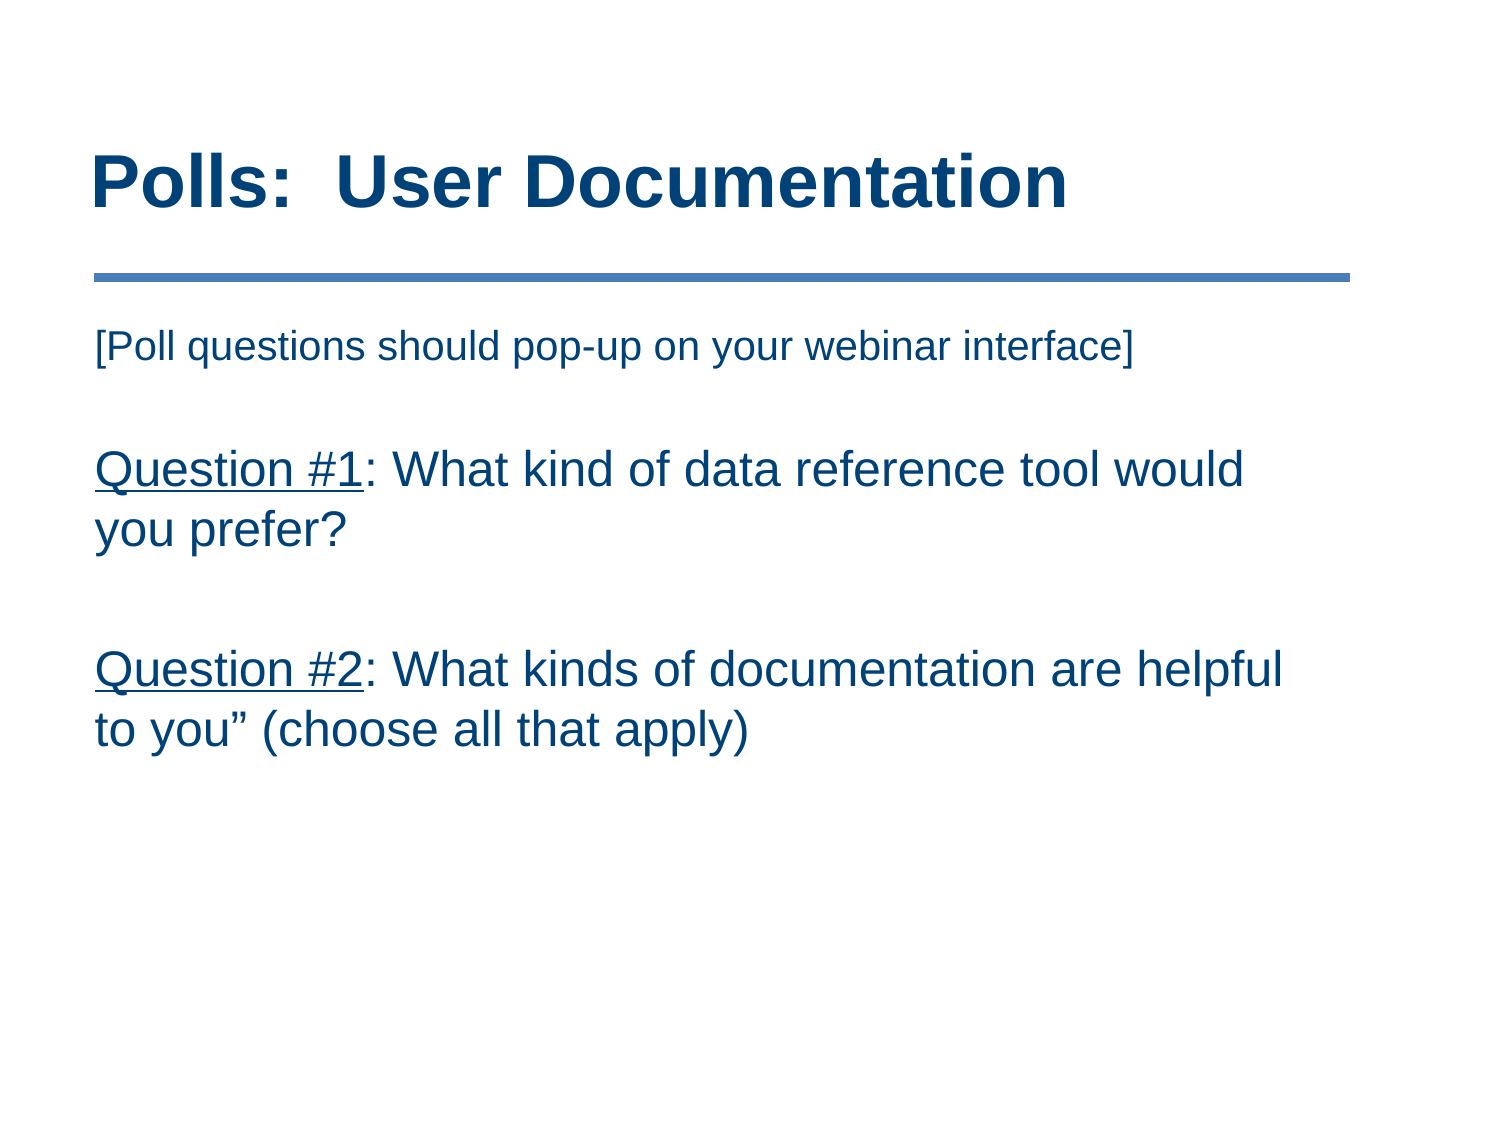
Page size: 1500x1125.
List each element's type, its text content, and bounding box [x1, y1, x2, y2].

subtitle [Poll questions should pop-up on your webinar interface] Question #1: What kind of data reference tool would you prefer? Question #2: What kinds of documentation are helpful to you” (choose all that apply) [79, 310, 1353, 987]
title Polls: User Documentation [75, 93, 1351, 261]
